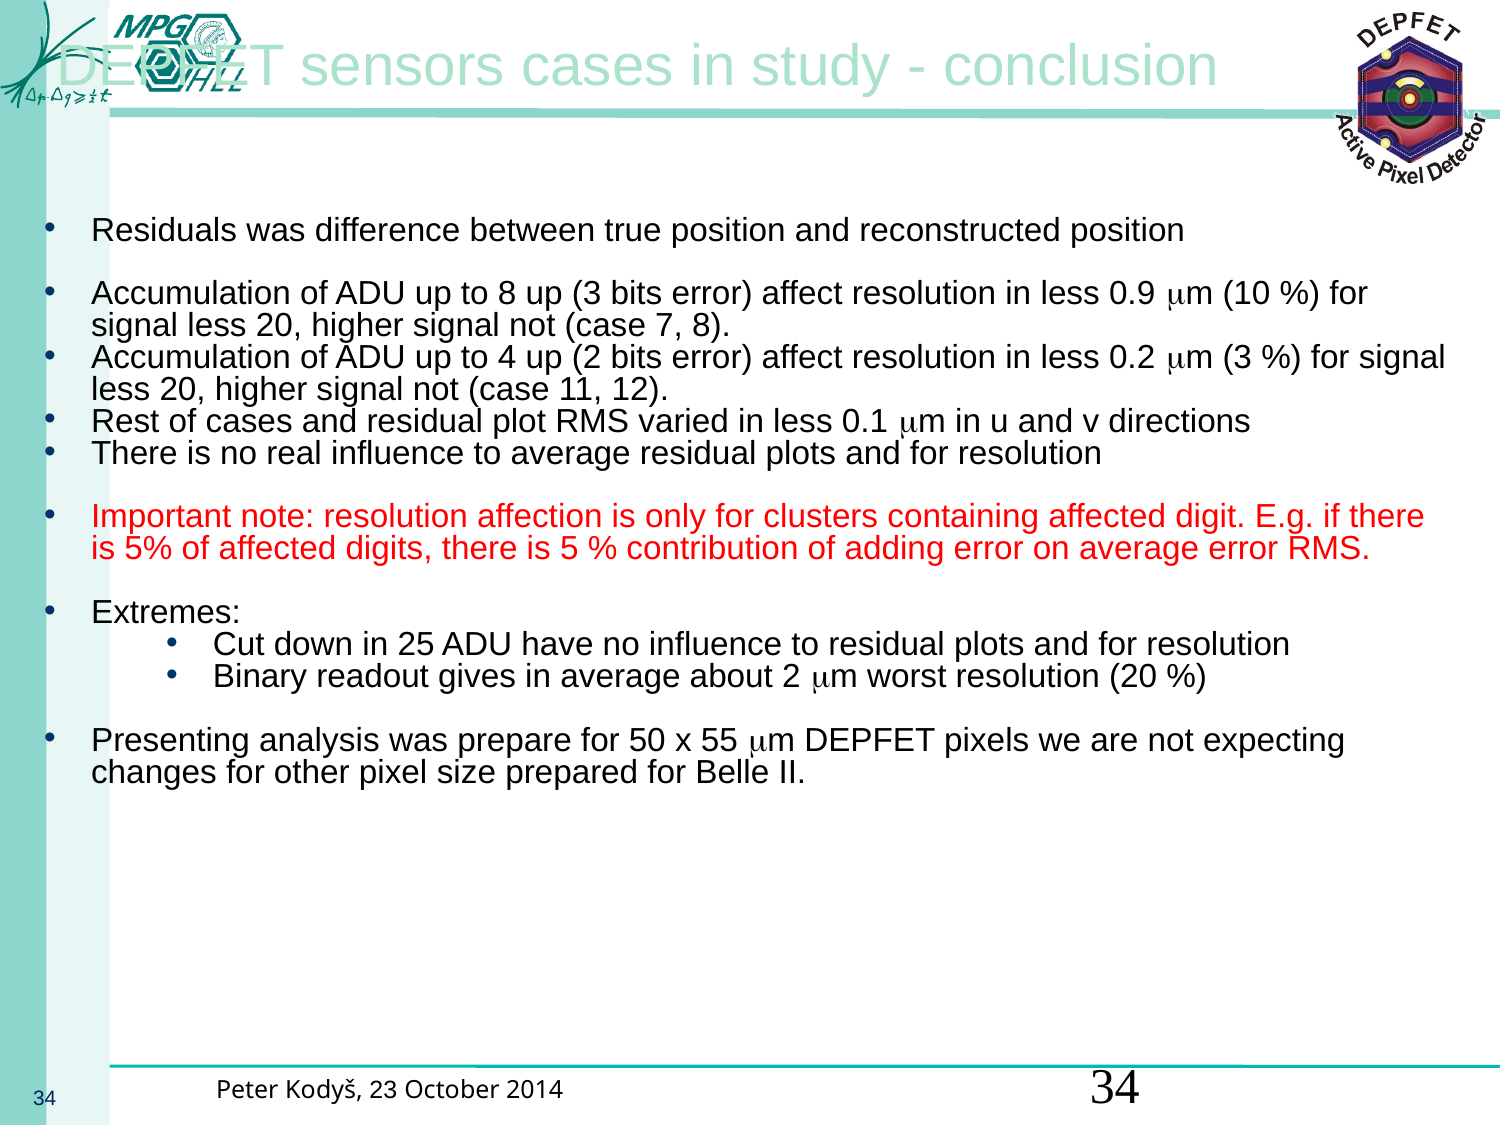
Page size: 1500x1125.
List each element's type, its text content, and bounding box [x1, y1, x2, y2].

text_box Peter Kodyš, 23 October 2014 [41, 1072, 739, 1111]
slide_number 34 [1074, 1057, 1425, 1118]
picture [108, 8, 265, 33]
picture [1332, 9, 1488, 187]
text_box Residuals was difference between true position and reconstructed position Accumulation of ADU up to 8 up (3 bits error) affect resolution in less 0.9 mm (10 %) for signal less 20, higher signal not (case 7, 8). Accumulation of ADU up to 4 up (2 bits error) affect resolution in less 0.2 mm (3 %) for signal less 20, higher signal not (case 11, 12). Rest of cases and residual plot RMS varied in less 0.1 mm in u and v directions There is no real influence to average residual plots and for resolution Important note: resolution affection is only for clusters containing affected digit. E.g. if there is 5% of affected digits, there is 5 % contribution of adding error on average error RMS. Extremes: Cut down in 25 ADU have no influence to residual plots and for resolution Binary readout gives in average about 2 mm worst resolution (20 %) Presenting analysis was prepare for 50 x 55 mm DEPFET pixels we are not expecting changes for other pixel size prepared for Belle II. [29, 208, 1471, 797]
text_box DEPFET sensors cases in study - conclusion [41, 33, 1317, 105]
